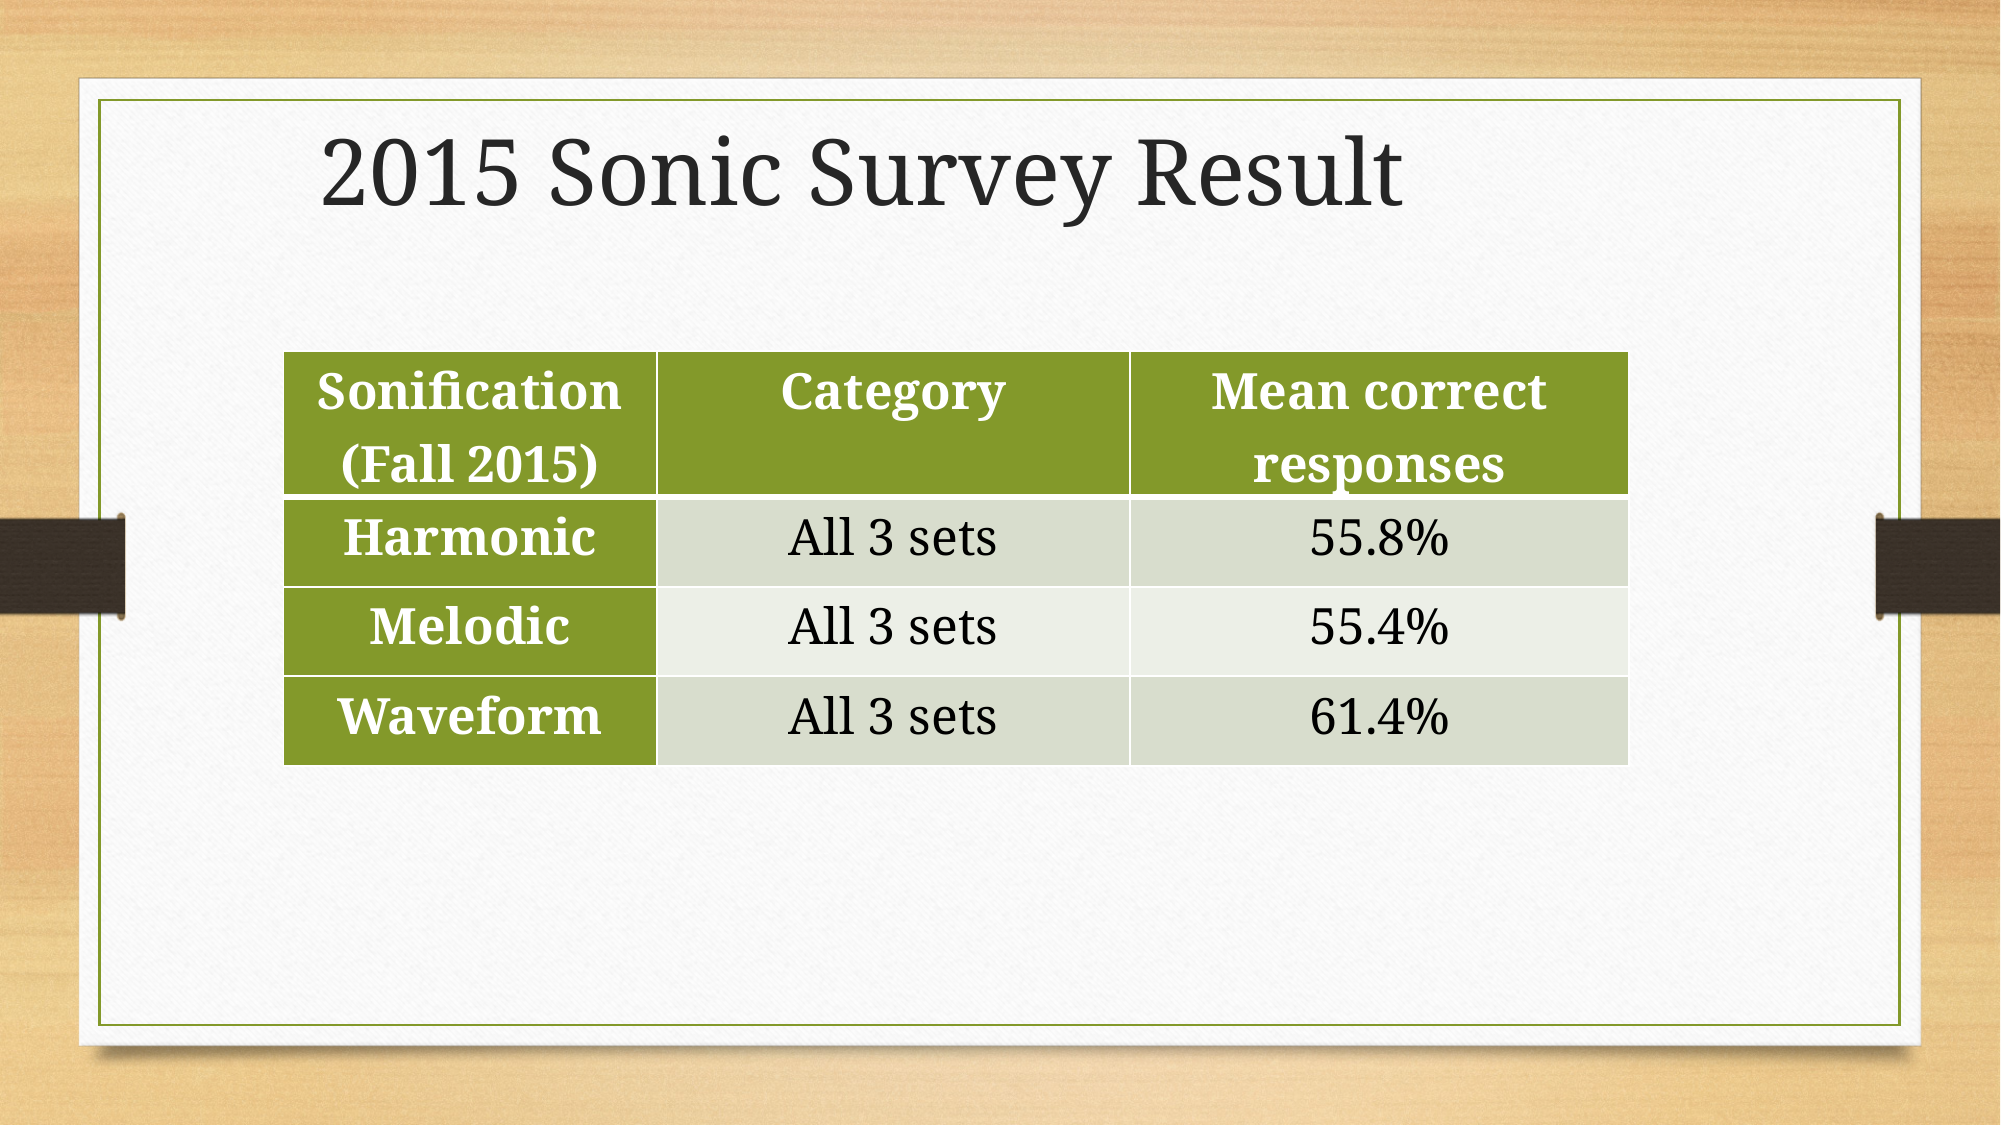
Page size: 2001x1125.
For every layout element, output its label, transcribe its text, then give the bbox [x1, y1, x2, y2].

picture [0, 0, 2001, 1125]
table_cell All 3 sets [658, 677, 1129, 765]
table_header Sonification (Fall 2015) [284, 352, 656, 494]
table_cell Waveform [284, 677, 656, 765]
table_cell Harmonic [284, 500, 656, 586]
table_cell 55.4% [1131, 588, 1628, 675]
table_header Category [658, 352, 1129, 494]
table_cell Melodic [284, 588, 656, 675]
table_cell All 3 sets [658, 588, 1129, 675]
table_cell 61.4% [1131, 677, 1628, 765]
table_cell 55.8% [1131, 500, 1628, 586]
table_cell All 3 sets [658, 500, 1129, 586]
table_header Mean correct responses [1131, 352, 1628, 494]
title 2015 Sonic Survey Result [0, 59, 1725, 278]
